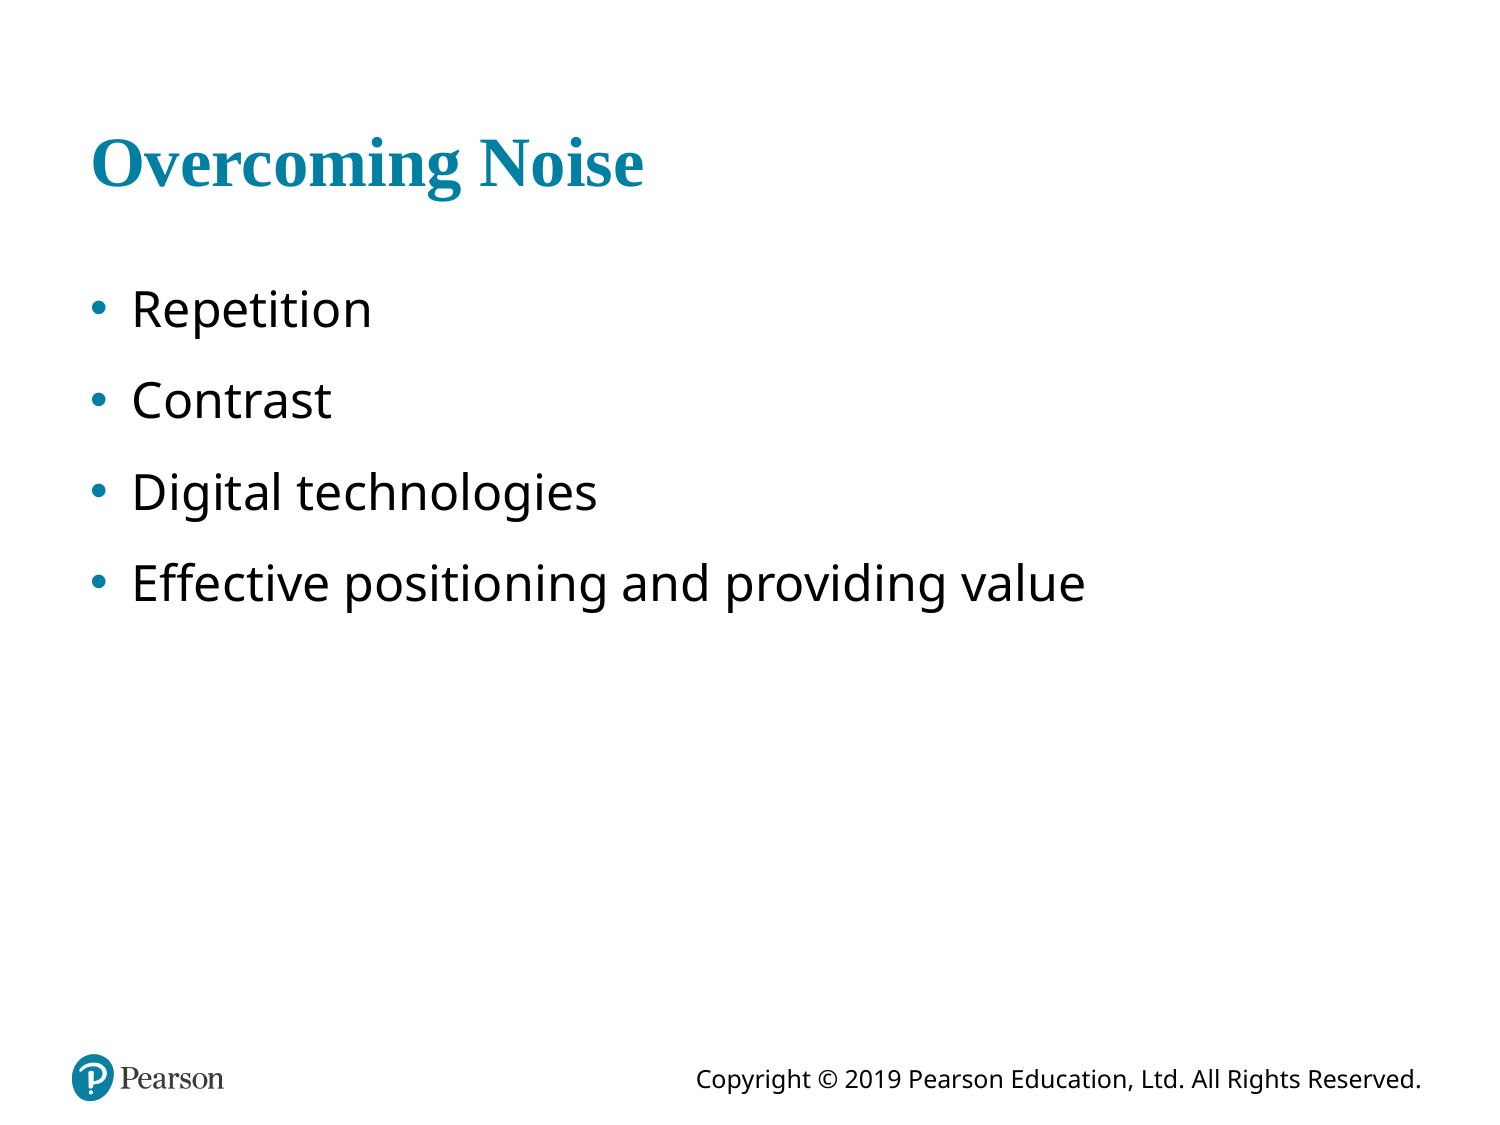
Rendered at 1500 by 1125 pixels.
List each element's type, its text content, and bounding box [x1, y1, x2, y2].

picture [72, 1054, 88, 1070]
list Repetition Contrast Digital technologies Effective positioning and providing value [75, 262, 1425, 640]
picture [72, 1087, 83, 1101]
title Overcoming Noise [75, 35, 1425, 216]
picture [80, 1063, 106, 1088]
picture [98, 1054, 224, 1101]
